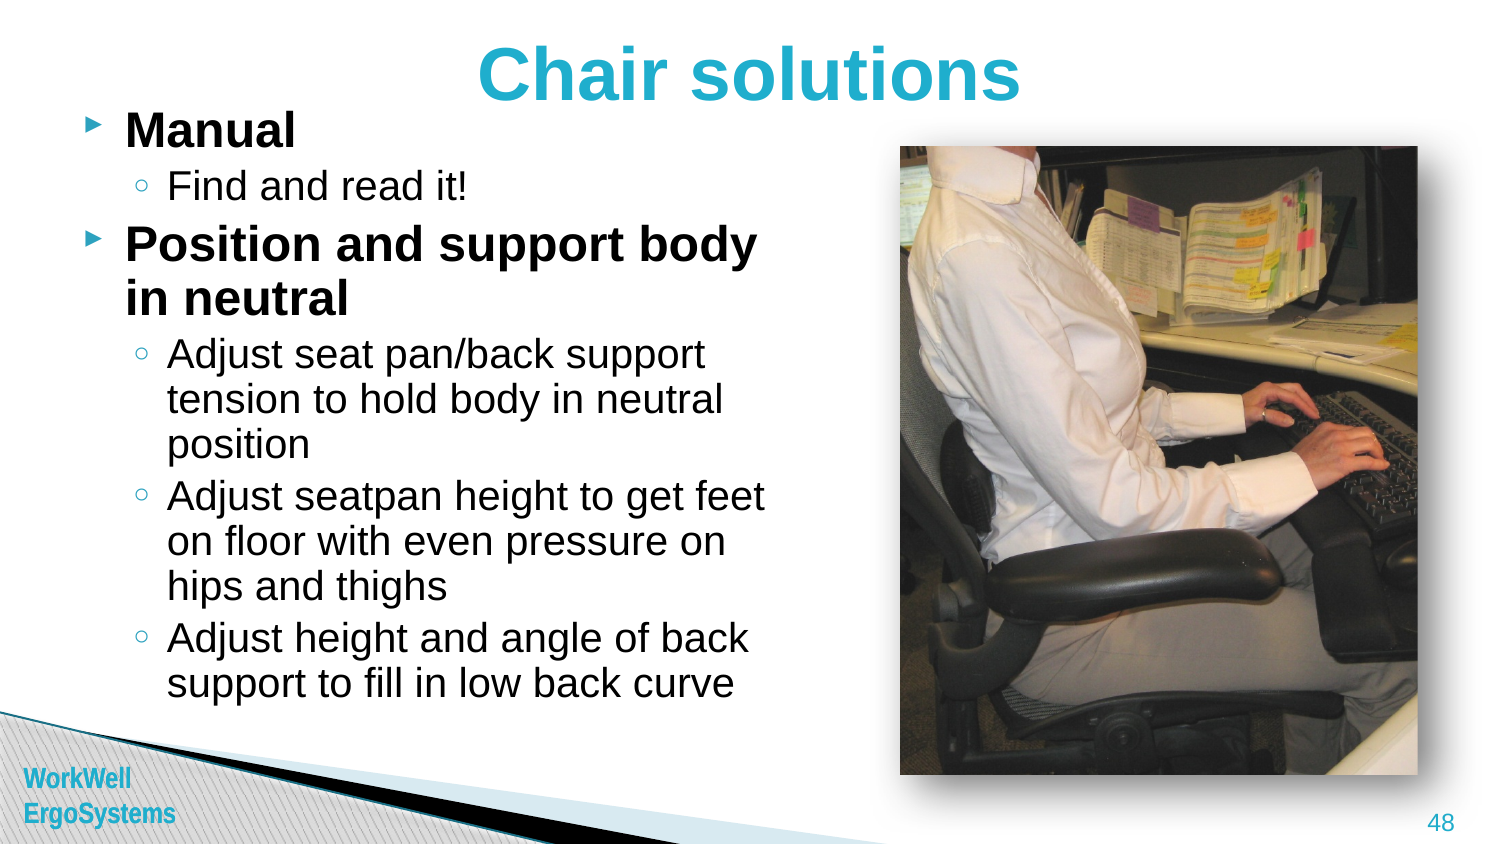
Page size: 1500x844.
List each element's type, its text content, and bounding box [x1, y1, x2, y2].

picture [899, 146, 1418, 775]
slide_number 48 [1412, 798, 1473, 844]
list Manual Find and read it! Position and support body in neutral Adjust seat pan/back support tension to hold body in neutral position Adjust seatpan height to get feet on floor with even pressure on hips and thighs Adjust height and angle of back support to fill in low back curve [50, 96, 800, 760]
title Chair solutions [0, 0, 1500, 141]
